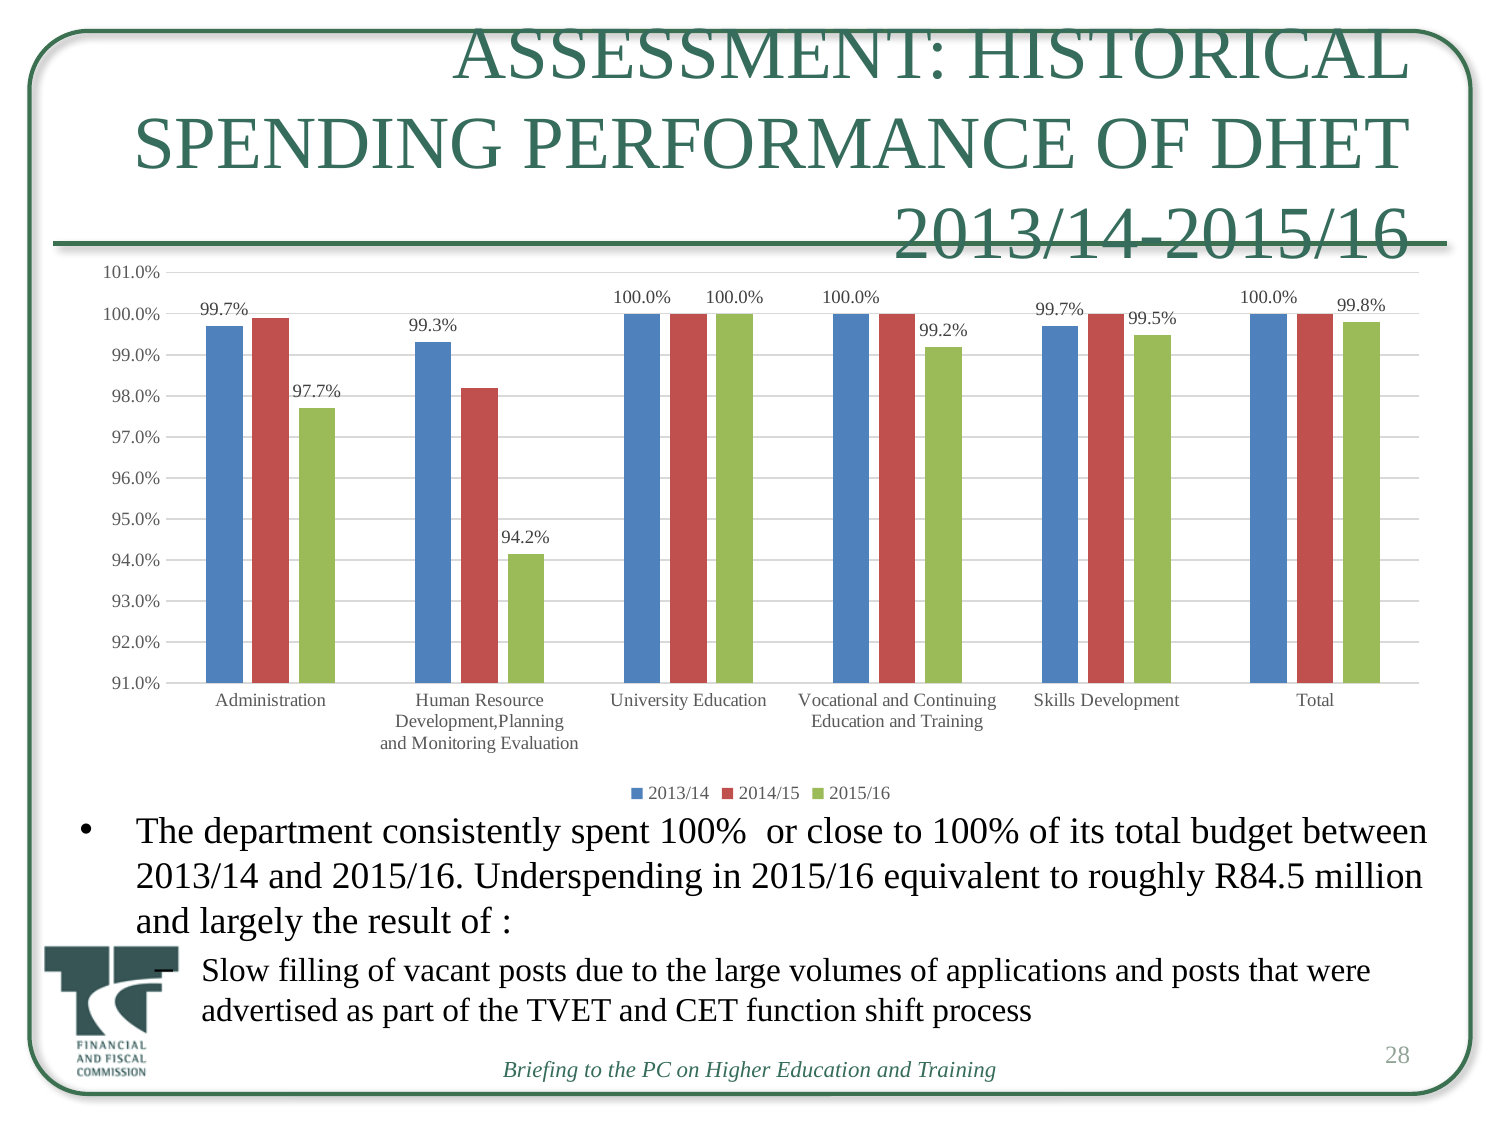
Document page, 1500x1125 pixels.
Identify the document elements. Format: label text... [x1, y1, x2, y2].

title Assessment: Historical Spending Performance of DHET 2013/14-2015/16 [75, 45, 1425, 233]
text_box The department consistently spent 100% or close to 100% of its total budget between 2013/14 and 2015/16. Underspending in 2015/16 equivalent to roughly R84.5 million and largely the result of : Slow filling of vacant posts due to the large volumes of applications and posts that were advertised as part of the TVET and CET function shift process [64, 798, 1459, 1083]
footer Briefing to the PC on Higher Education and Training [442, 1046, 1058, 1083]
picture [32, 940, 195, 1091]
chart [74, 250, 1448, 811]
picture [25, 940, 69, 1094]
